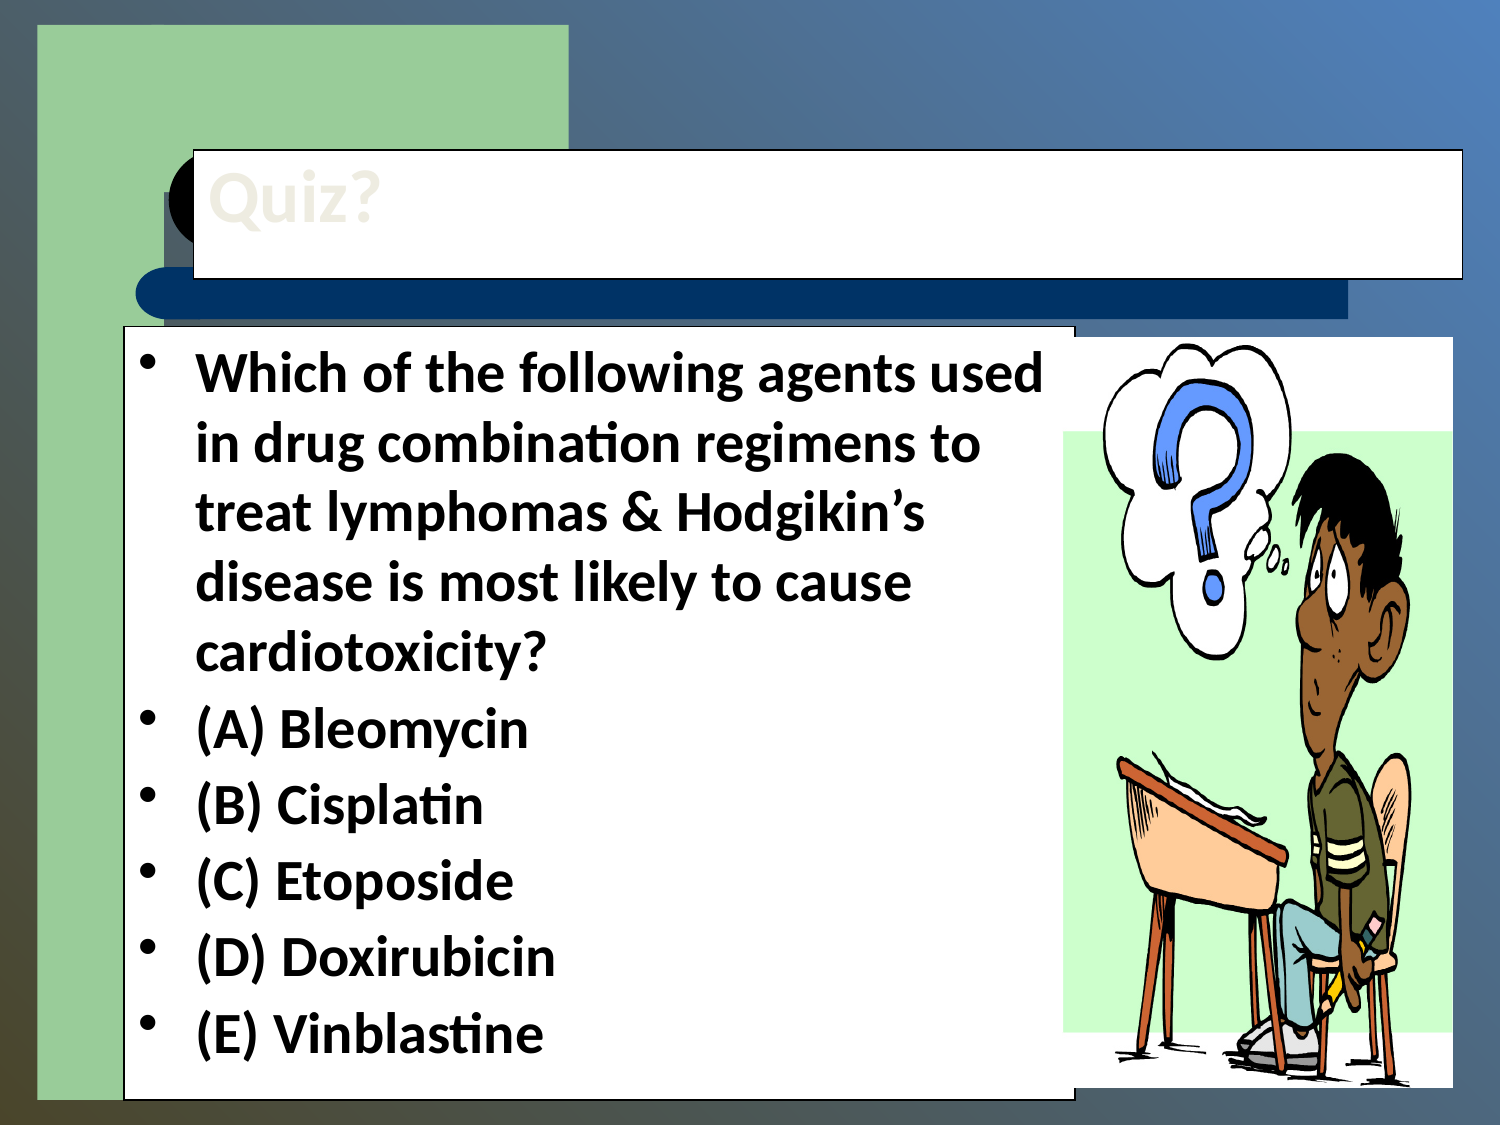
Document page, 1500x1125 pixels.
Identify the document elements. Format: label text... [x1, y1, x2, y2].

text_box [37, 24, 569, 1101]
picture [1062, 337, 1453, 1088]
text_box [135, 266, 1349, 320]
text_box Quiz? [573, 149, 1463, 279]
text_box Which of the following agents used in drug combination regimens to treat lymphomas & Hodgikin’s disease is most likely to cause cardiotoxicity? (A) Bleomycin (B) Cisplatin (C) Etoposide (D) Doxirubicin (E) Vinblastine [573, 328, 1075, 1100]
